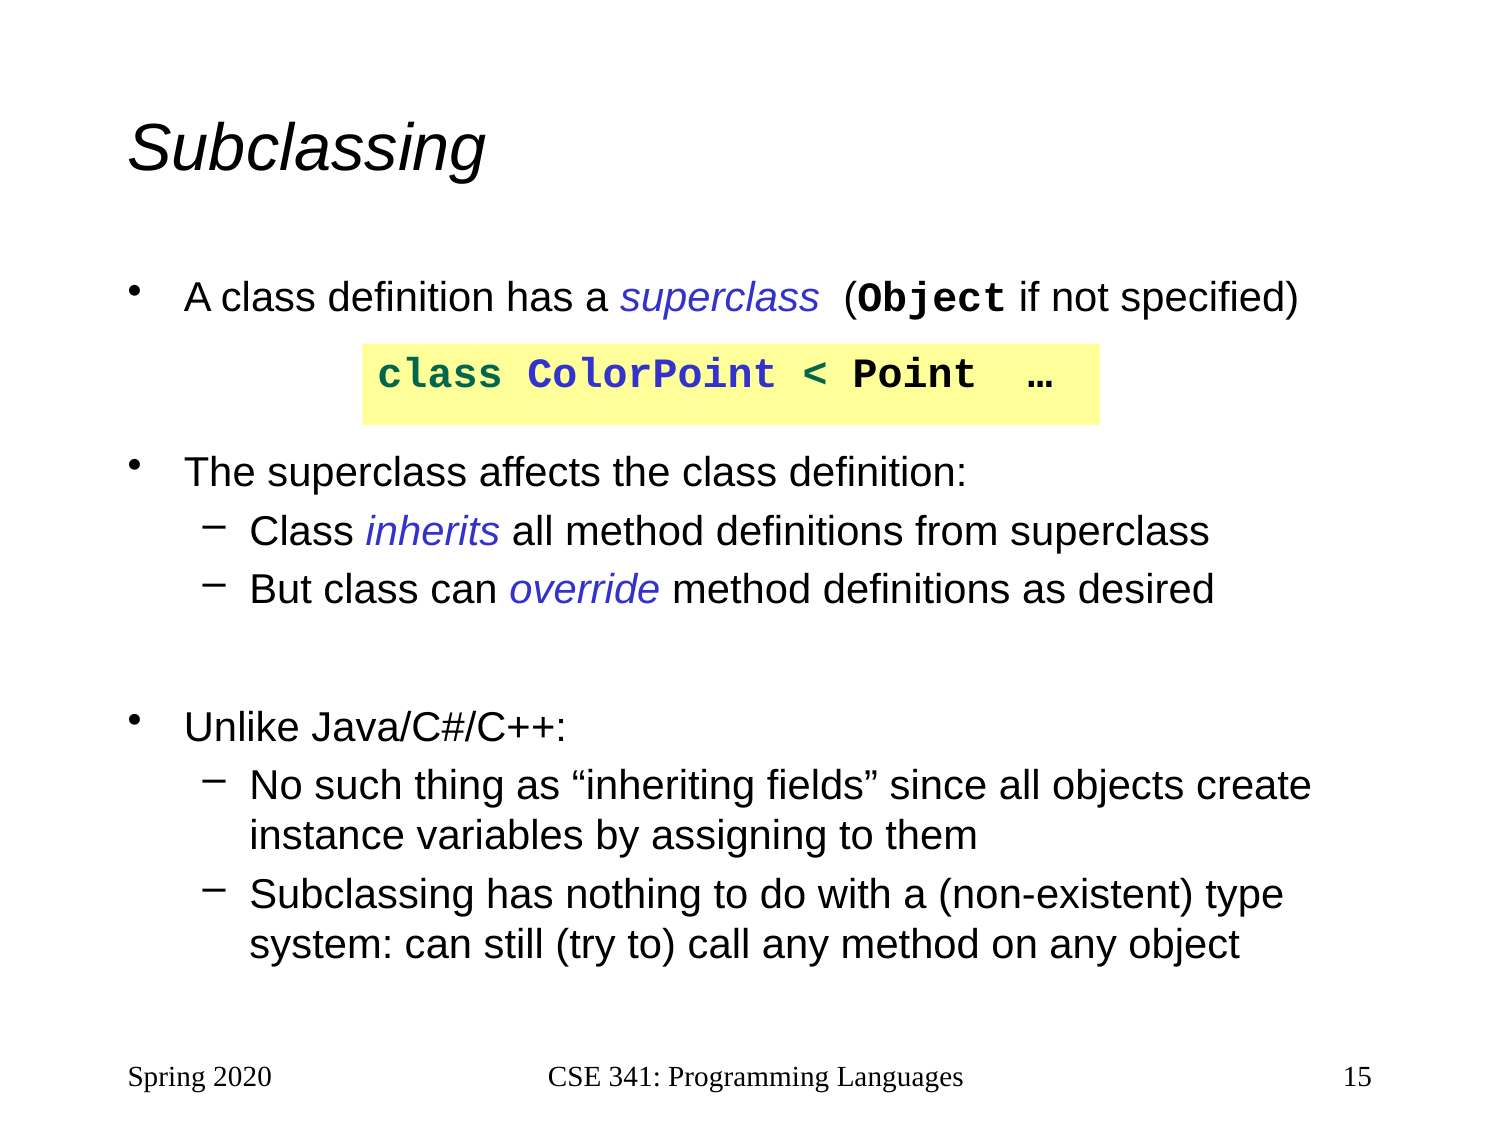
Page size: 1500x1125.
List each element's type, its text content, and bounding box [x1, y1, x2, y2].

slide_number Spring 2020 [112, 1049, 426, 1125]
text_box class ColorPoint < Point … [362, 343, 1100, 425]
slide_number 15 [1074, 1049, 1388, 1125]
list A class definition has a superclass (Object if not specified) The superclass affects the class definition: Class inherits all method definitions from superclass But class can override method definitions as desired Unlike Java/C#/C++: No such thing as “inheriting fields” since all objects create instance variables by assigning to them Subclassing has nothing to do with a (non-existent) type system: can still (try to) call any method on any object [112, 262, 1388, 1001]
footer CSE 341: Programming Languages [474, 1049, 1038, 1125]
title Subclassing [112, 49, 1388, 238]
